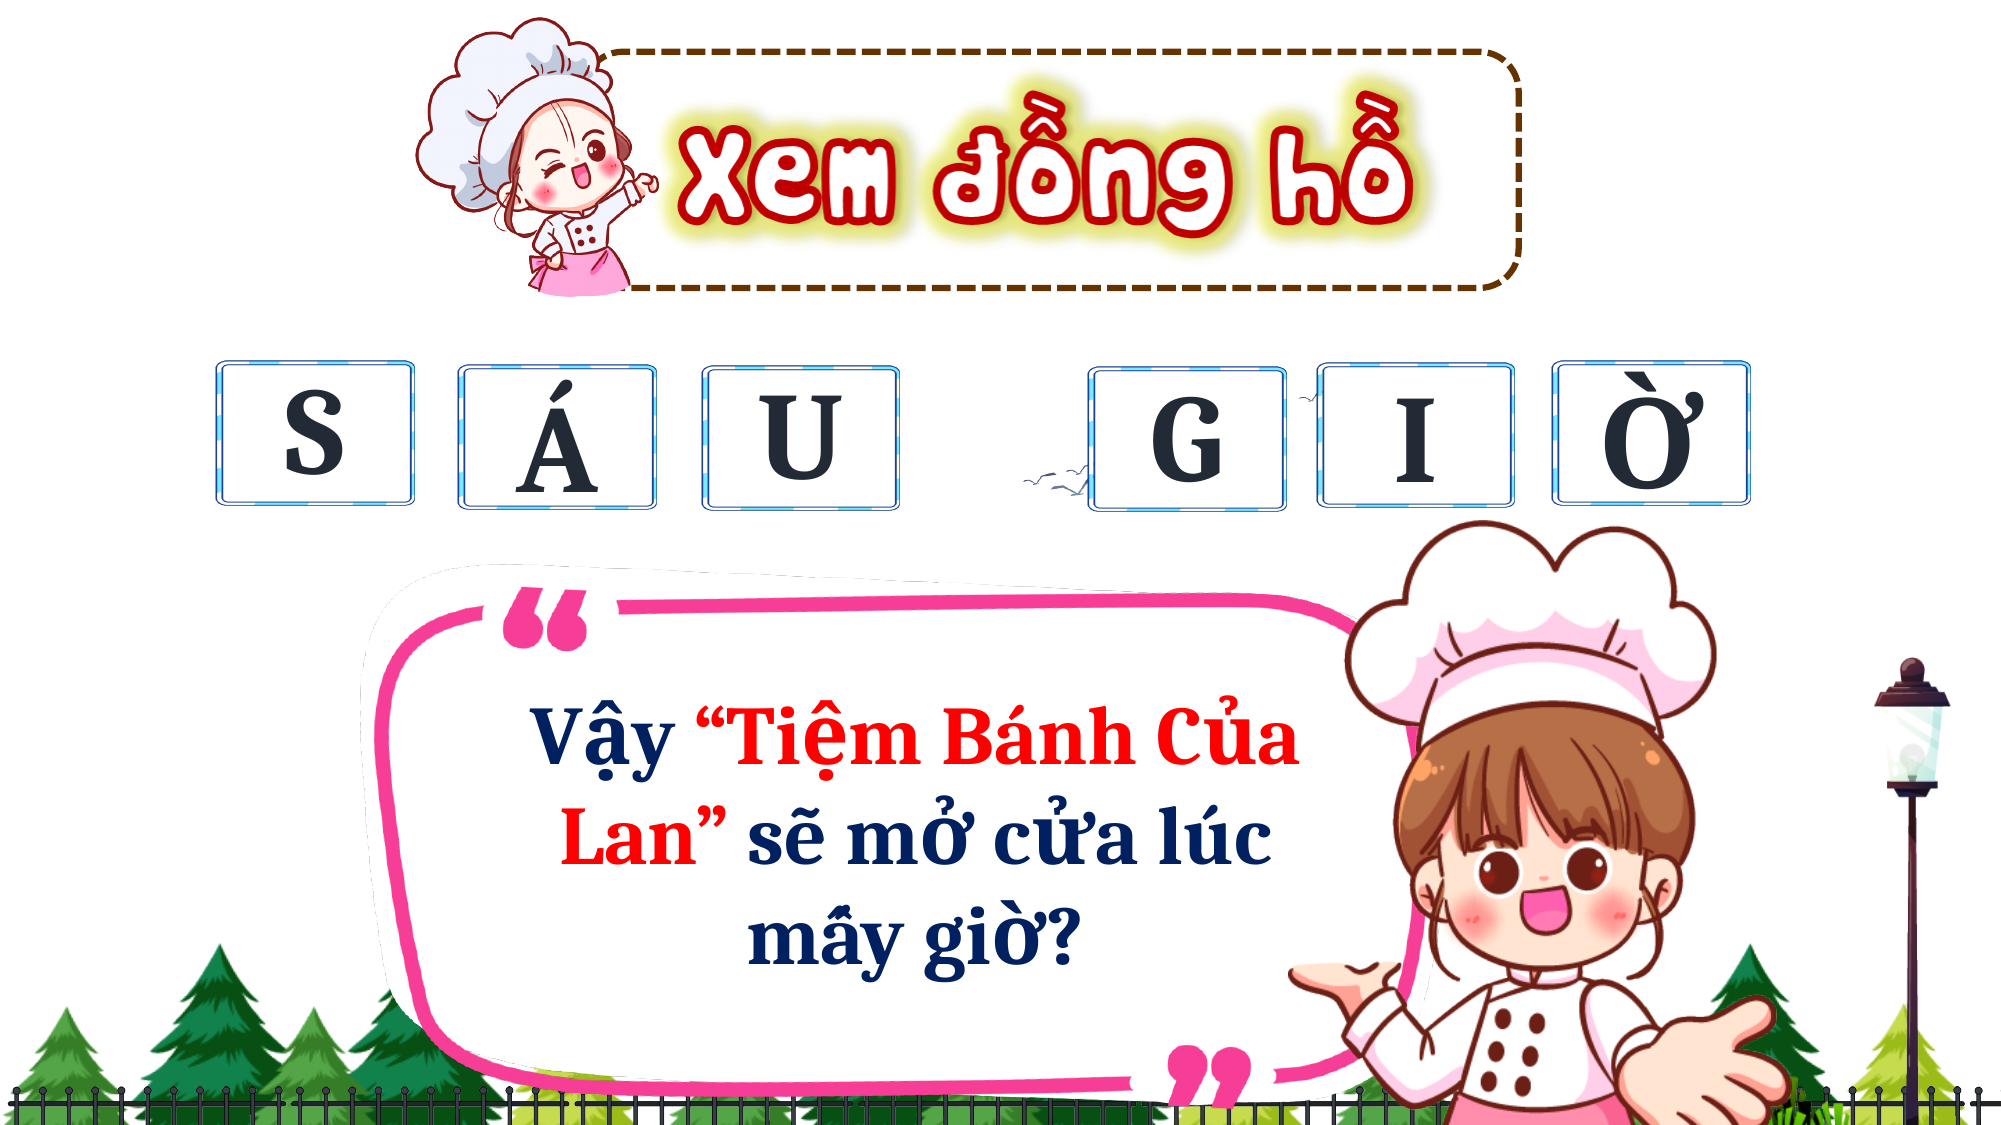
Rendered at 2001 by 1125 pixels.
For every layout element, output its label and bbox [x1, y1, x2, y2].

text_box [1316, 349, 1515, 517]
picture [0, 171, 2001, 1125]
text_box [1087, 348, 1287, 516]
text_box [701, 347, 900, 514]
text_box [1967, 1086, 2000, 1125]
text_box [215, 342, 415, 509]
text_box [1551, 355, 1751, 520]
text_box [415, 12, 1552, 316]
text_box [457, 360, 657, 527]
text_box [7, 1086, 1288, 1125]
picture [618, 48, 1479, 281]
